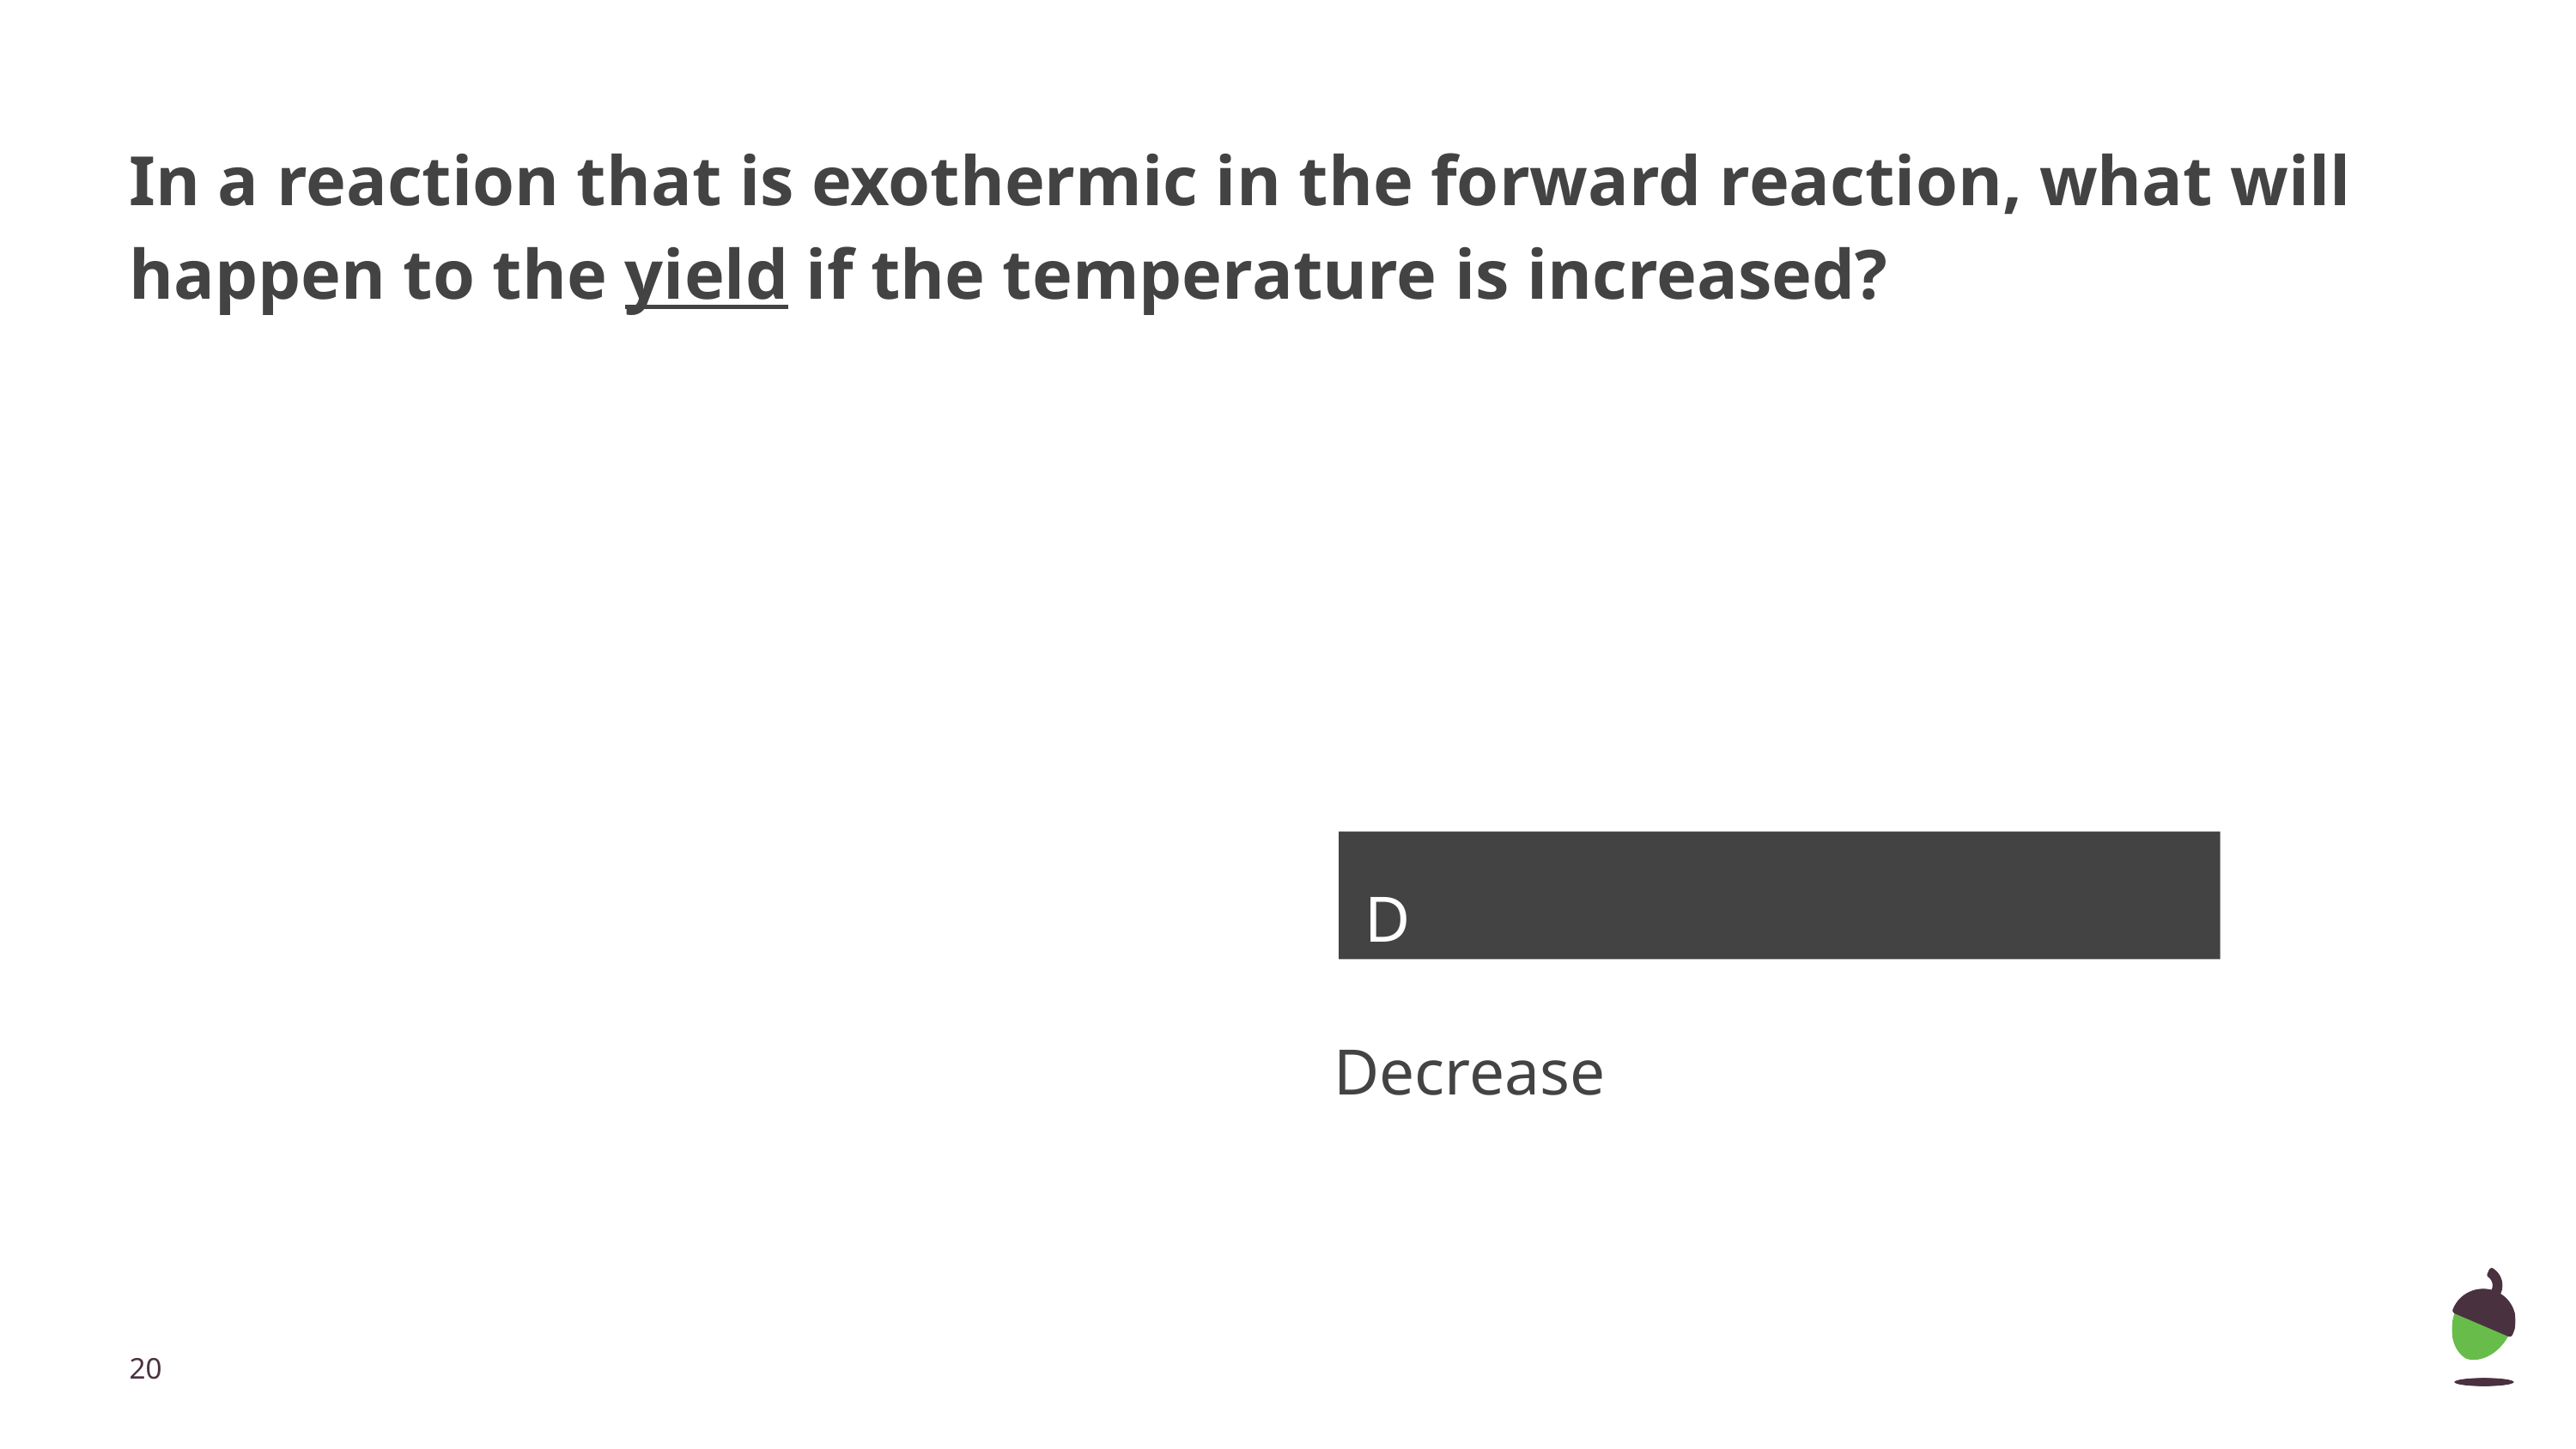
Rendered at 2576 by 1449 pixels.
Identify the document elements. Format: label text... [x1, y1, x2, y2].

slide_number ‹#› [129, 1349, 332, 1401]
subtitle D [1339, 831, 2221, 960]
list Decrease [1334, 1009, 2447, 1187]
picture [2451, 1268, 2516, 1386]
title In a reaction that is exothermic in the forward reaction, what will happen to the yield if the temperature is increased? [129, 124, 2447, 355]
